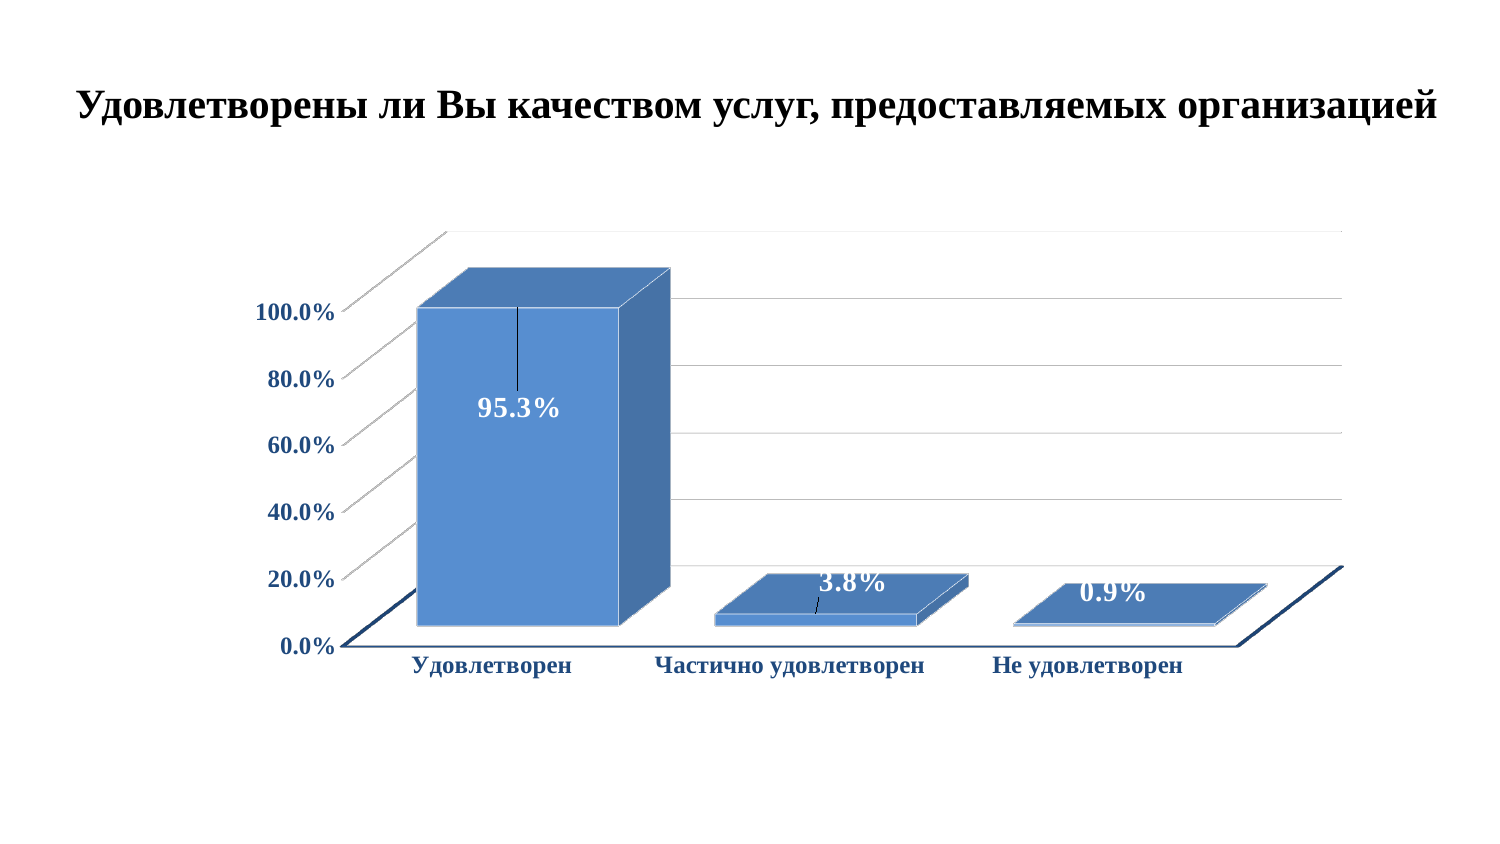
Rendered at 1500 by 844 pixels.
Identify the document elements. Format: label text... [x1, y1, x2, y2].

chart [218, 197, 1377, 730]
title Удовлетворены ли Вы качеством услуг, предоставляемых организацией [53, 32, 1471, 173]
